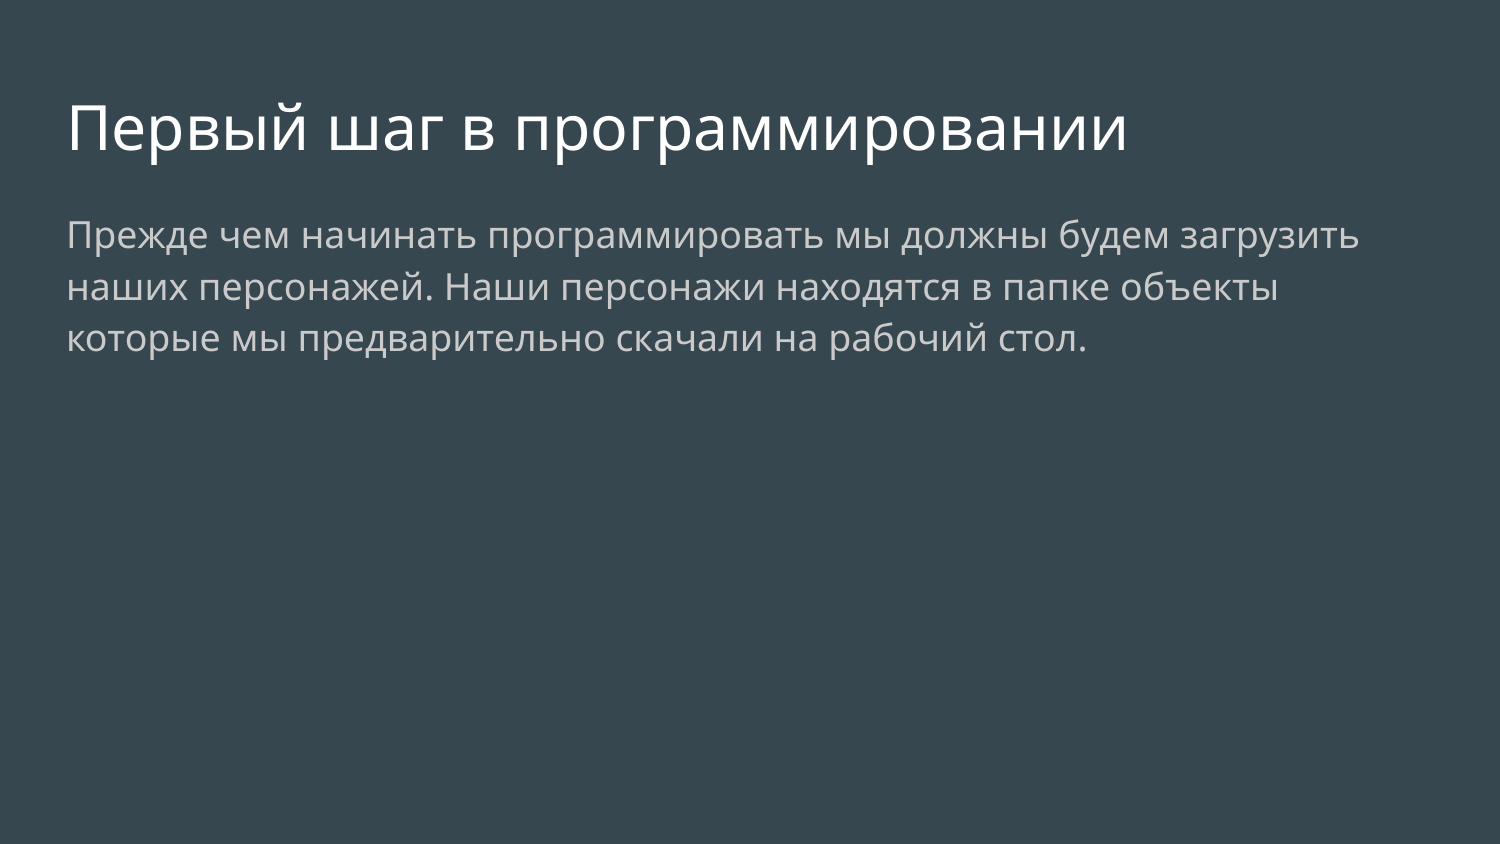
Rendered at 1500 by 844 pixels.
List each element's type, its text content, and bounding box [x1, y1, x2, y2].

title Первый шаг в программировании [51, 72, 1449, 167]
list Прежде чем начинать программировать мы должны будем загрузить наших персонажей. Наши персонажи находятся в папке объекты которые мы предварительно скачали на рабочий стол. [51, 189, 1449, 750]
